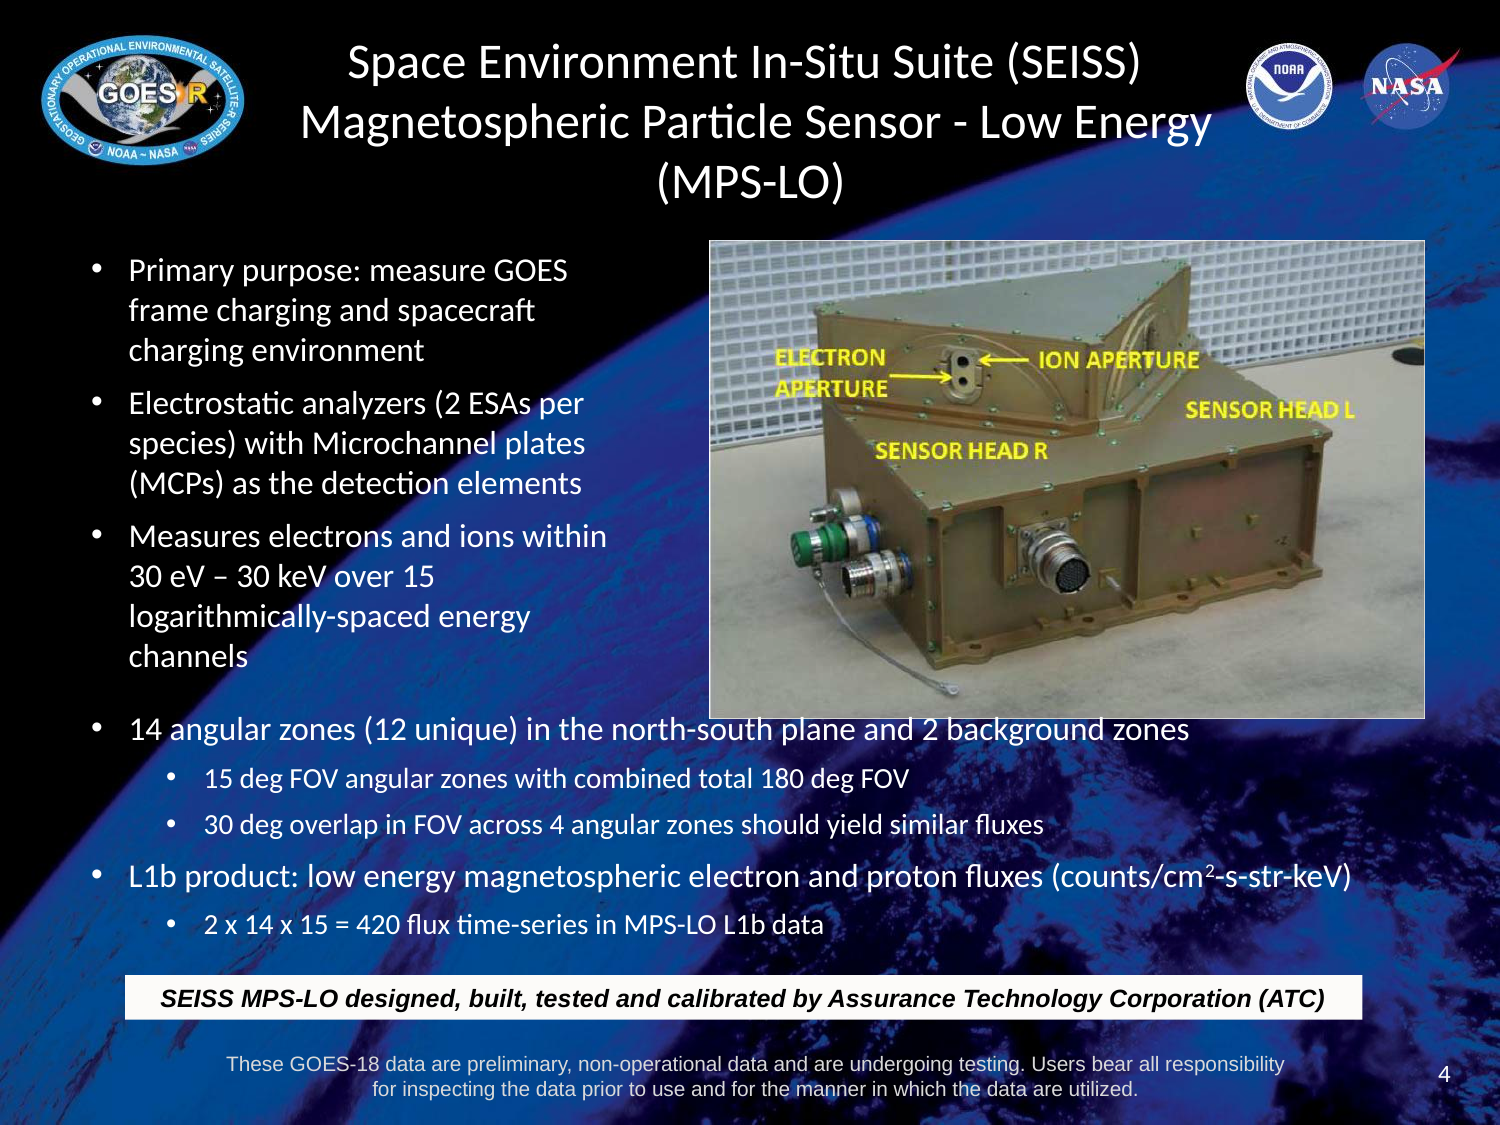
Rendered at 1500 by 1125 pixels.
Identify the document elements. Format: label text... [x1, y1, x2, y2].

text_box These GOES-18 data are preliminary, non-operational data and are undergoing testing. Users bear all responsibility for inspecting the data prior to use and for the manner in which the data are utilized. [211, 1043, 1300, 1104]
text_box SEISS MPS-LO designed, built, tested and calibrated by Assurance Technology Corporation (ATC) [125, 975, 1363, 1020]
text_box 14 angular zones (12 unique) in the north-south plane and 2 background zones 15 deg FOV angular zones with combined total 180 deg FOV 30 deg overlap in FOV across 4 angular zones should yield similar fluxes L1b product: low energy magnetospheric electron and proton fluxes (counts/cm2-s-str-keV) 2 x 14 x 15 = 420 flux time-series in MPS-LO L1b data [74, 699, 1409, 986]
picture [0, 0, 1500, 1125]
slide_number 4 [1353, 1042, 1466, 1103]
title Space Environment In-Situ Suite (SEISS) Magnetospheric Particle Sensor - Low Energy (MPS-LO) [225, 21, 1277, 180]
list Primary purpose: measure GOES frame charging and spacecraft charging environment Electrostatic analyzers (2 ESAs per species) with Microchannel plates (MCPs) as the detection elements Measures electrons and ions within 30 eV – 30 keV over 15 logarithmically-spaced energy channels [75, 240, 664, 699]
